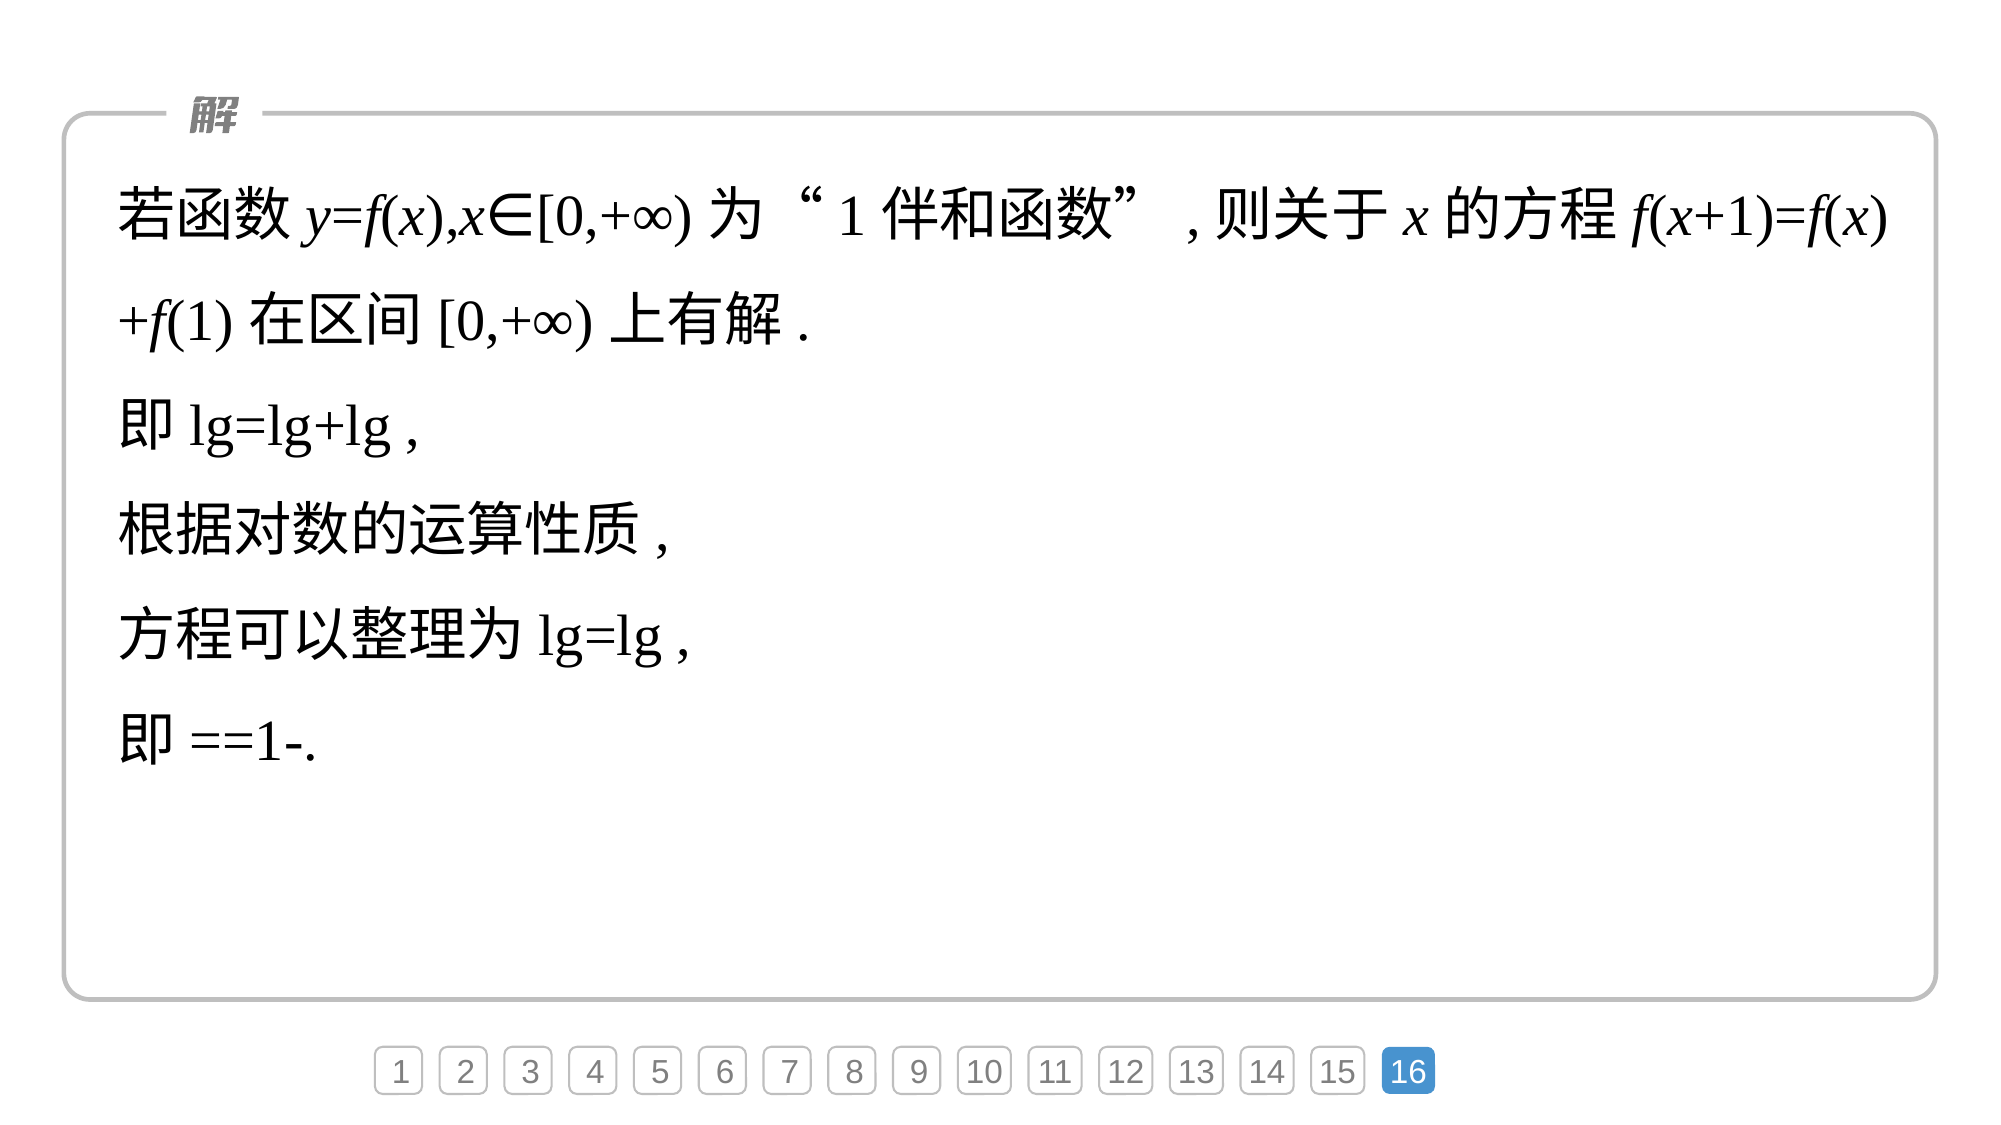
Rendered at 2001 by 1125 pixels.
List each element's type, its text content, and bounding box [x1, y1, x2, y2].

text_box 15 [1310, 1045, 1366, 1096]
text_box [63, 94, 1936, 1000]
text_box 12 [1098, 1045, 1154, 1096]
text_box 6 [697, 1045, 748, 1096]
text_box 11 [1027, 1045, 1083, 1096]
text_box 13 [1168, 1045, 1225, 1096]
text_box 3 [503, 1045, 553, 1096]
text_box 2 [438, 1045, 488, 1096]
text_box 1 [373, 1045, 424, 1096]
text_box 5 [632, 1045, 683, 1096]
text_box 10 [956, 1045, 1012, 1096]
text_box 4 [568, 1045, 618, 1096]
text_box 9 [891, 1045, 942, 1096]
text_box 8 [827, 1045, 877, 1096]
text_box 16 [1380, 1045, 1437, 1096]
text_box 7 [762, 1045, 812, 1096]
text_box 14 [1239, 1045, 1295, 1096]
